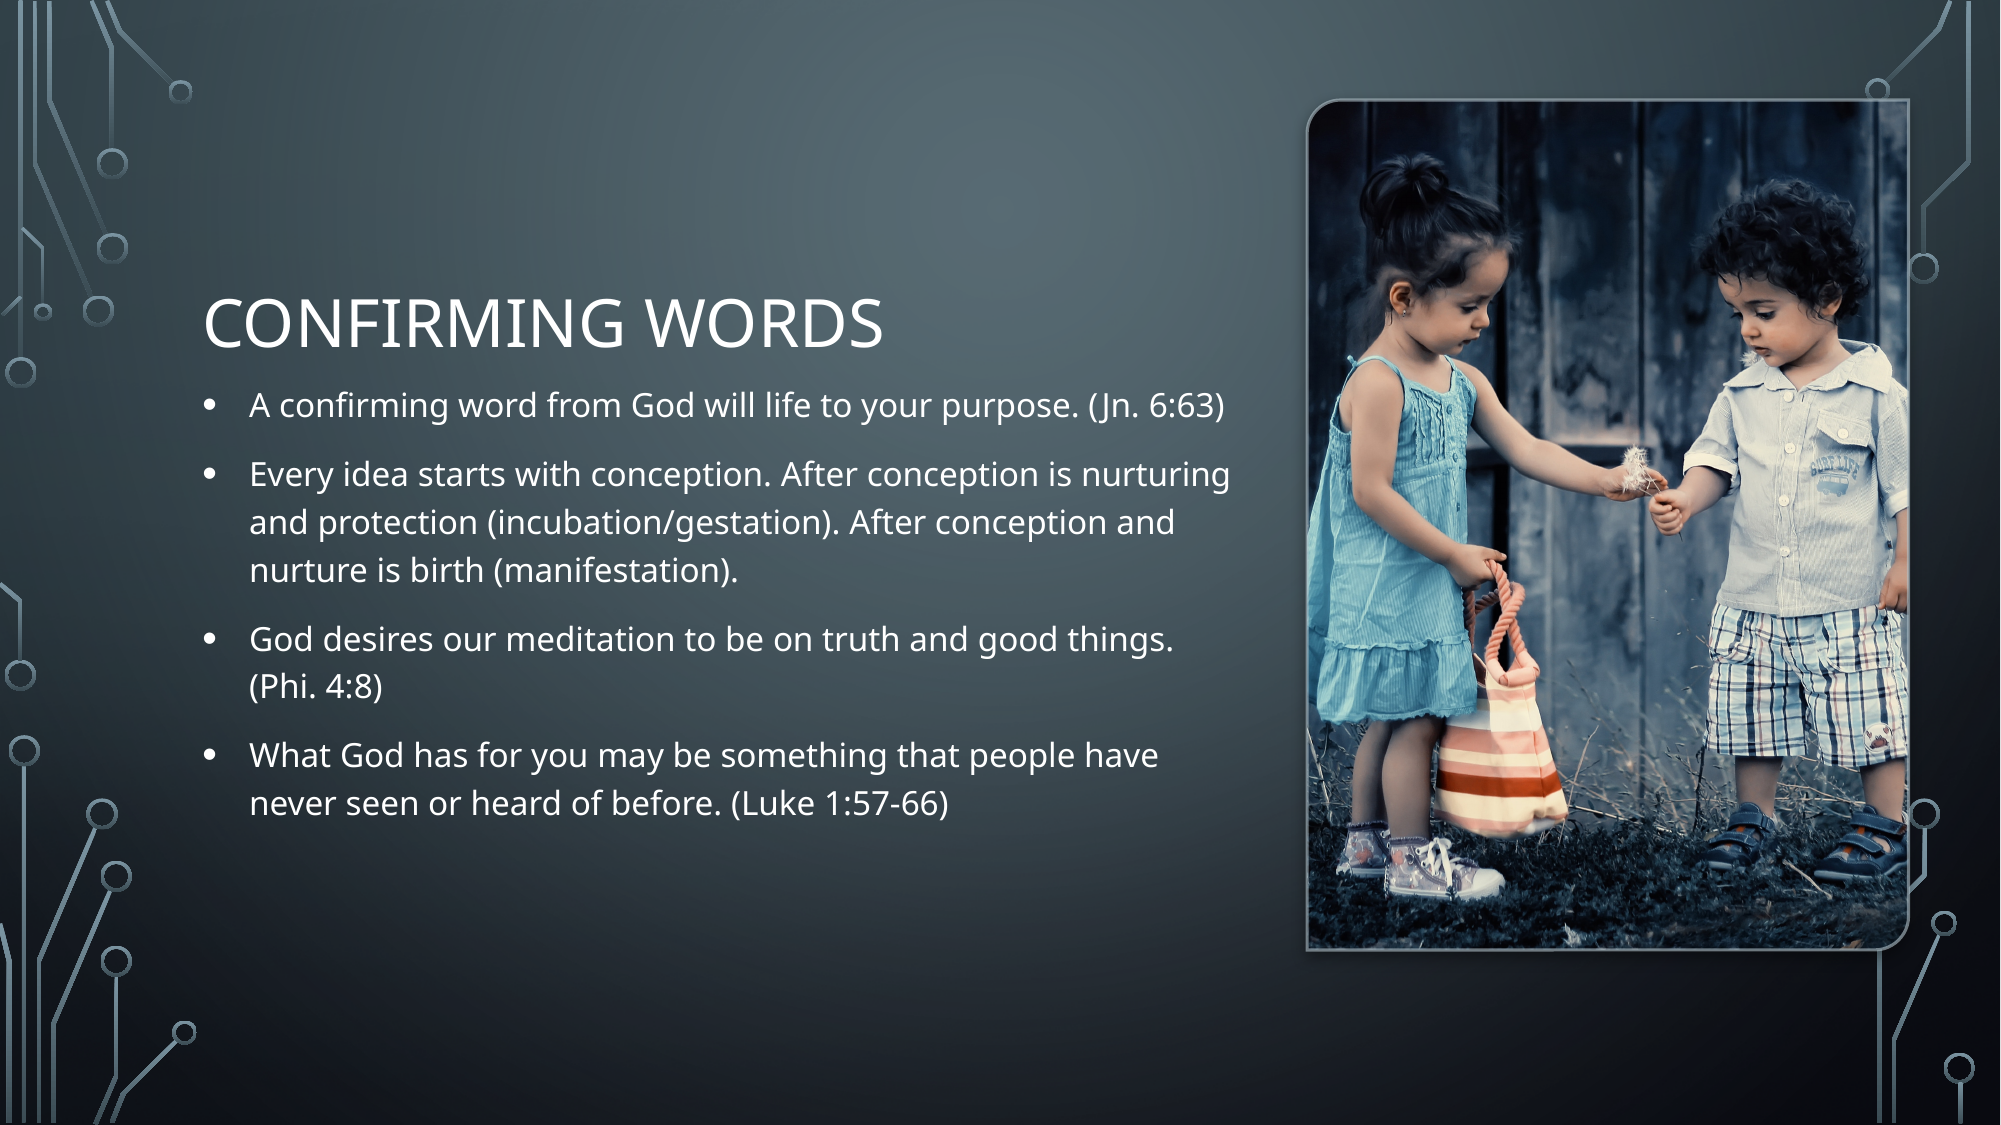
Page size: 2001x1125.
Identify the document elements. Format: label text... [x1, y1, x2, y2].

title Confirming Words [187, 99, 1161, 369]
picture [1306, 99, 1909, 951]
list A confirming word from God will life to your purpose. (Jn. 6:63) Every idea starts with conception. After conception is nurturing and protection (incubation/gestation). After conception and nurture is birth (manifestation). God desires our meditation to be on truth and good things. (Phi. 4:8) What God has for you may be something that people have never seen or heard of before. (Luke 1:57-66) [187, 369, 1249, 950]
